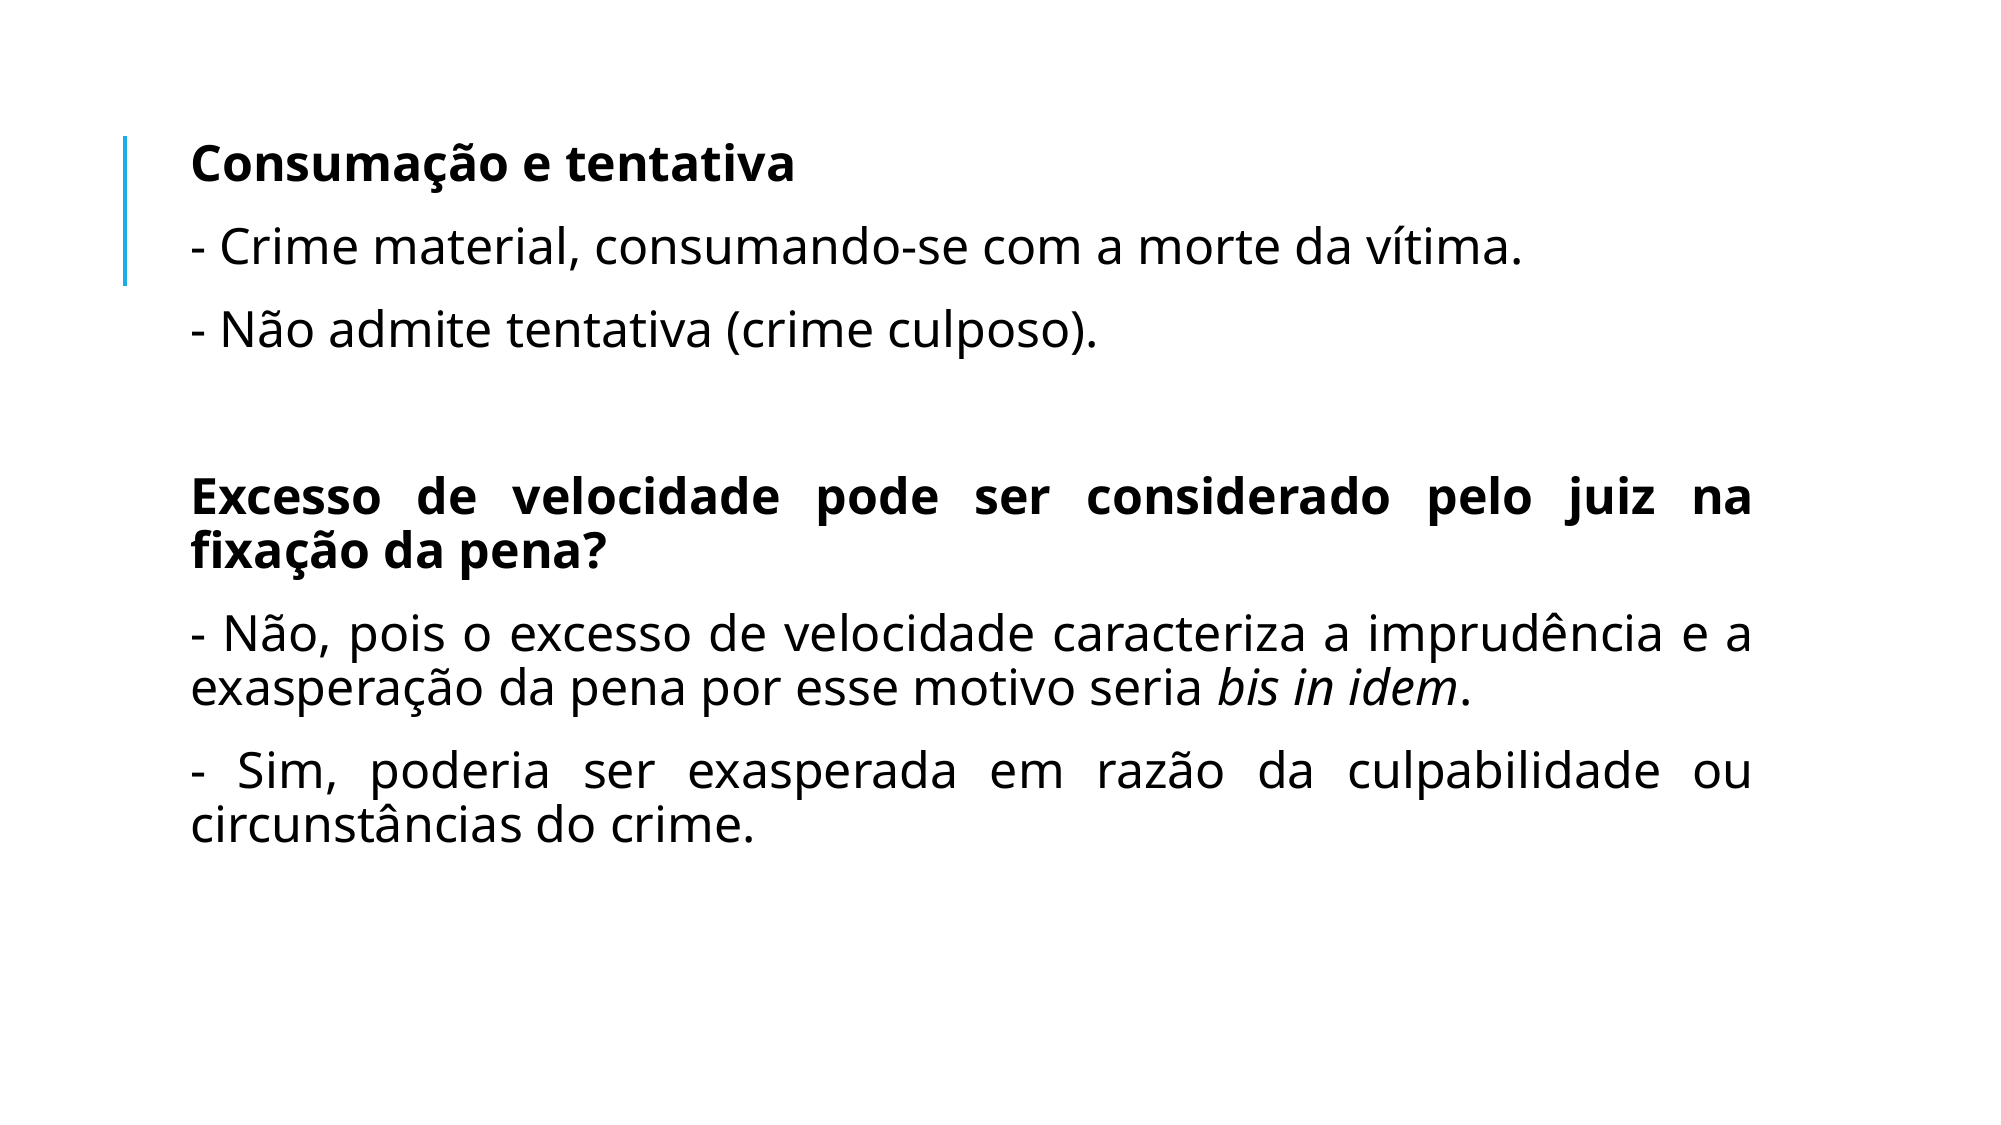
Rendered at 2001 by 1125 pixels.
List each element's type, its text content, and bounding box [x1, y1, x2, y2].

list Consumação e tentativa - Crime material, consumando-se com a morte da vítima. - Não admite tentativa (crime culposo). Excesso de velocidade pode ser considerado pelo juiz na fixação da pena? - Não, pois o excesso de velocidade caracteriza a imprudência e a exasperação da pena por esse motivo seria bis in idem. - Sim, poderia ser exasperada em razão da culpabilidade ou circunstâncias do crime. [168, 130, 1763, 1004]
